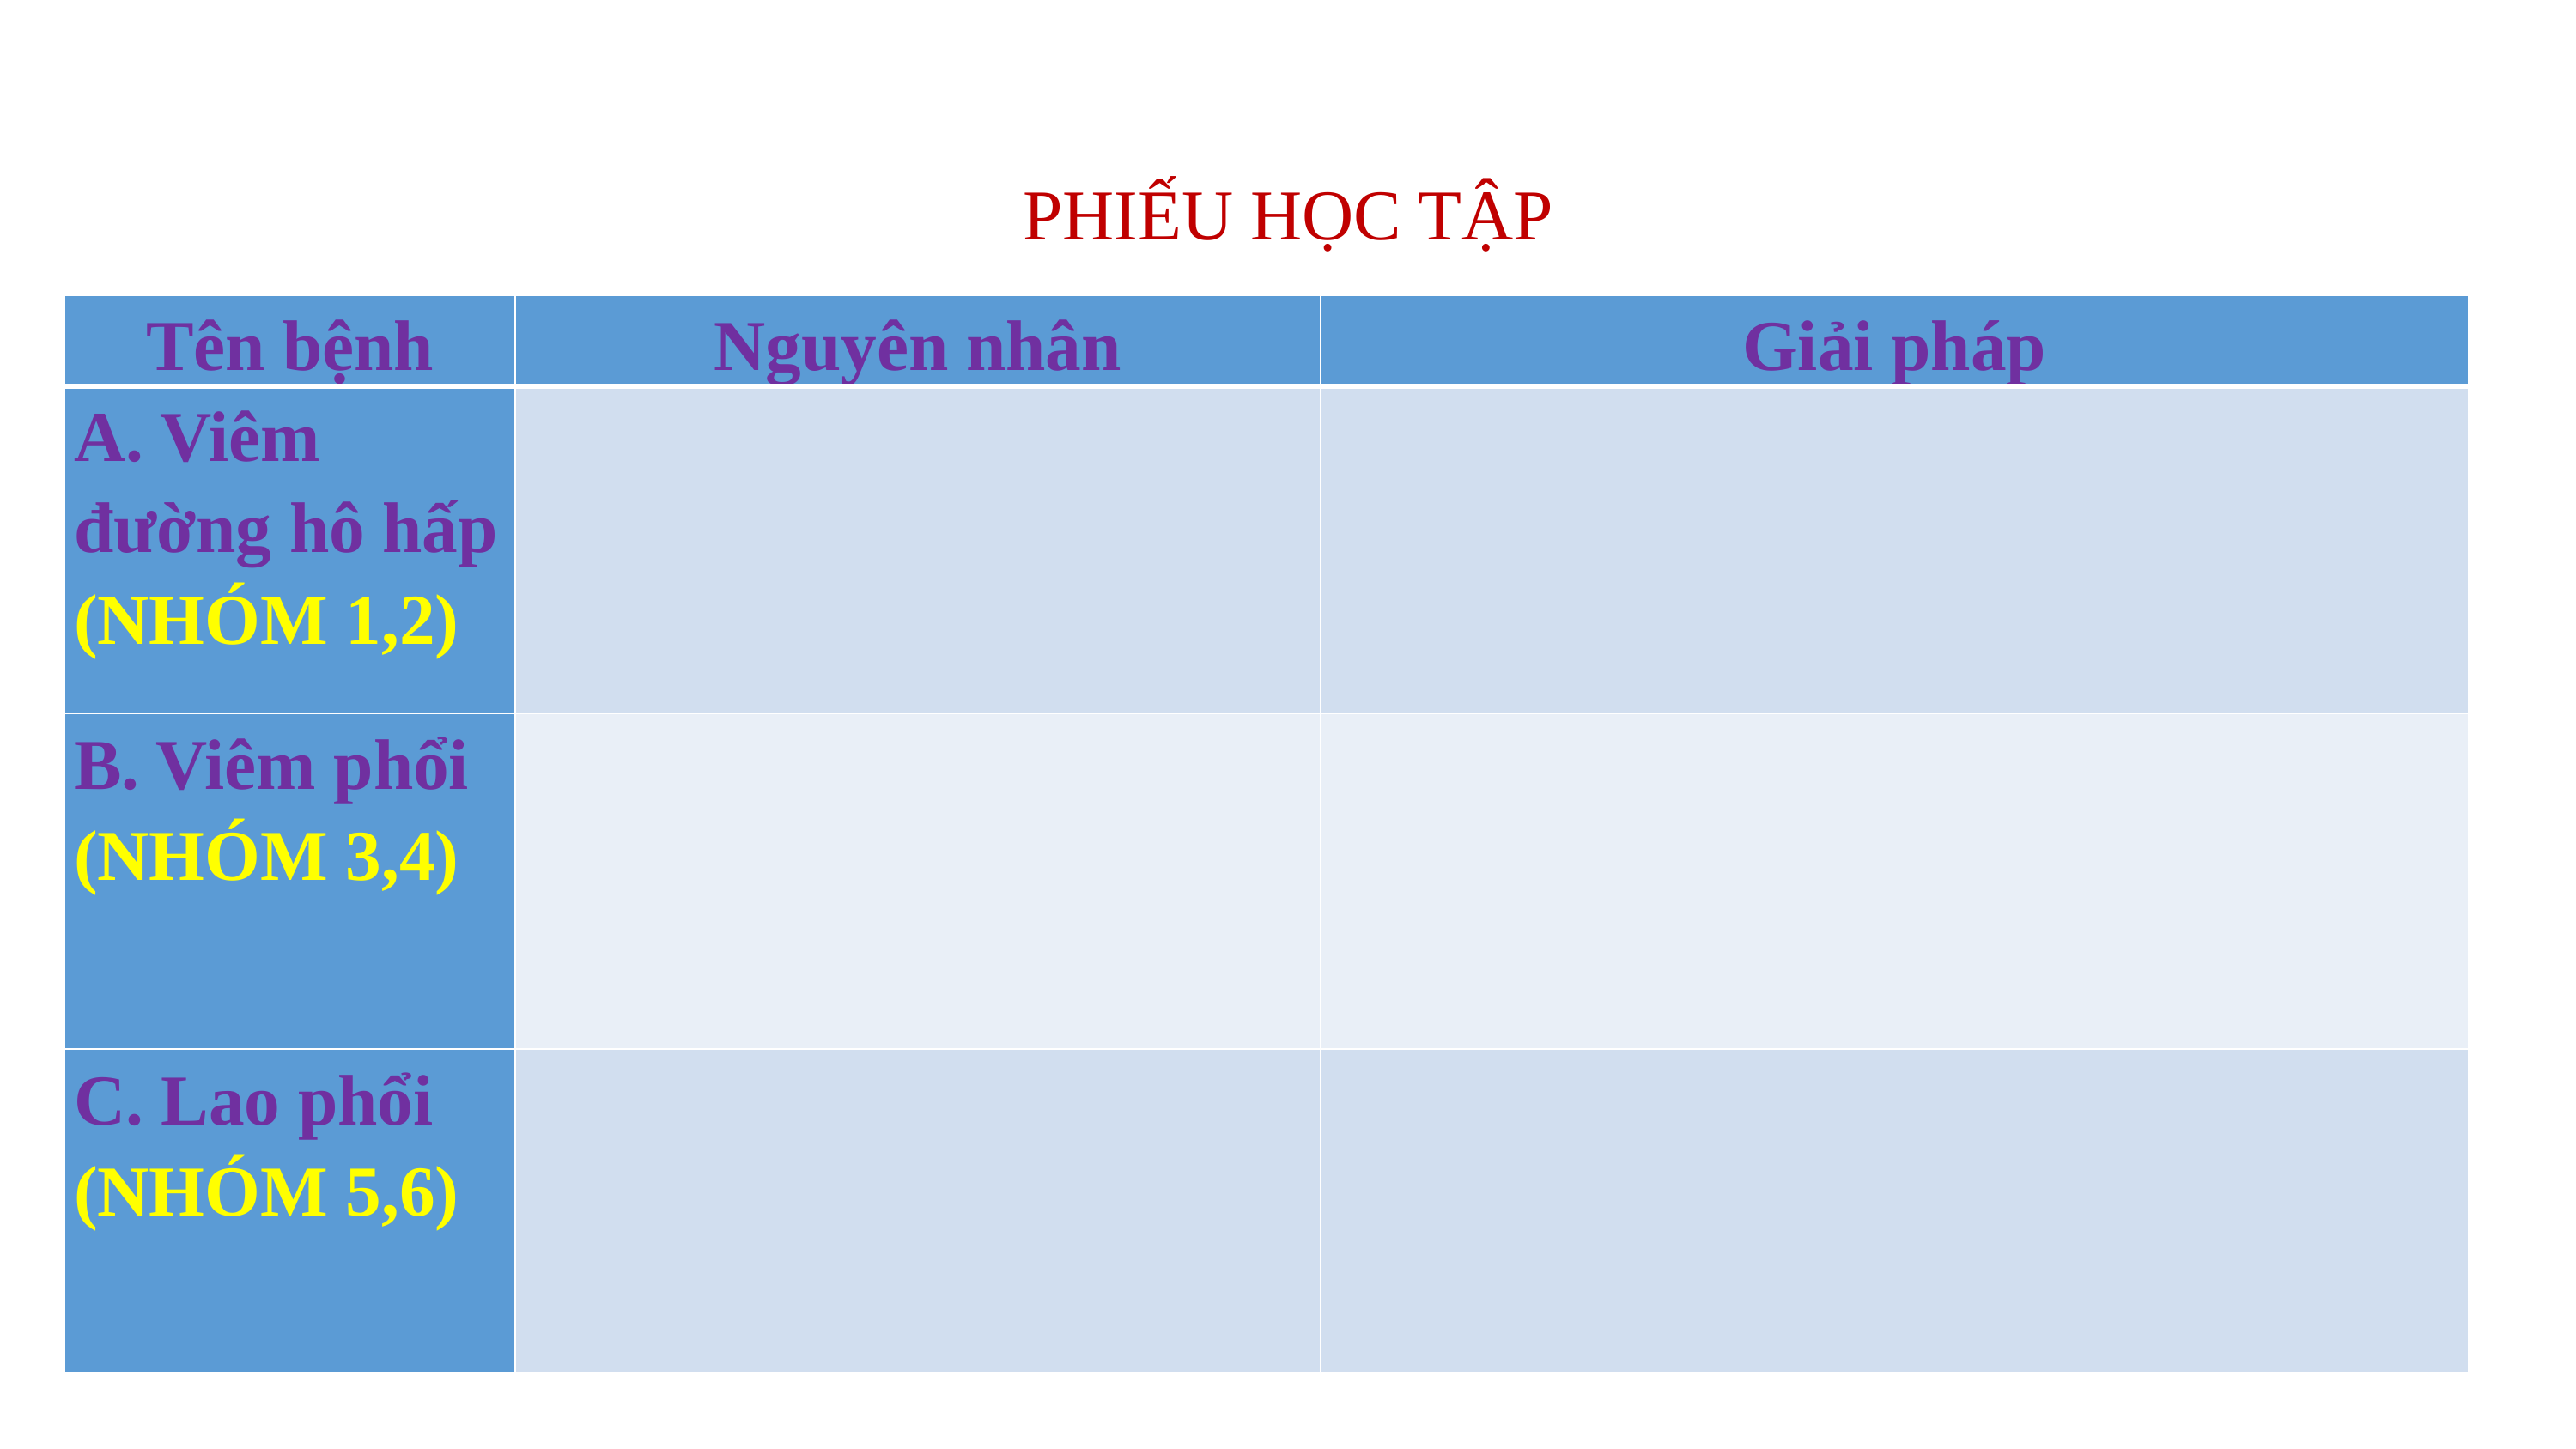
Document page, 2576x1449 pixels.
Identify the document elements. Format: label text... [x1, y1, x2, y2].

table_header Giải pháp [1321, 296, 2468, 384]
table_cell [1321, 714, 2468, 1048]
title PHIẾU HỌC TẬP [177, 76, 2399, 294]
table_cell B. Viêm phổi (NHÓM 3,4) [65, 714, 514, 1048]
table_cell [516, 1050, 1320, 1372]
table_header Tên bệnh [65, 296, 514, 384]
table_cell [1321, 1050, 2468, 1372]
table_cell A. Viêm đường hô hấp (NHÓM 1,2) [65, 389, 514, 713]
table_header Nguyên nhân [516, 296, 1320, 384]
table_cell C. Lao phổi (NHÓM 5,6) [65, 1050, 514, 1372]
table_cell [516, 714, 1320, 1048]
table_cell [516, 389, 1320, 713]
table_cell [1321, 389, 2468, 713]
